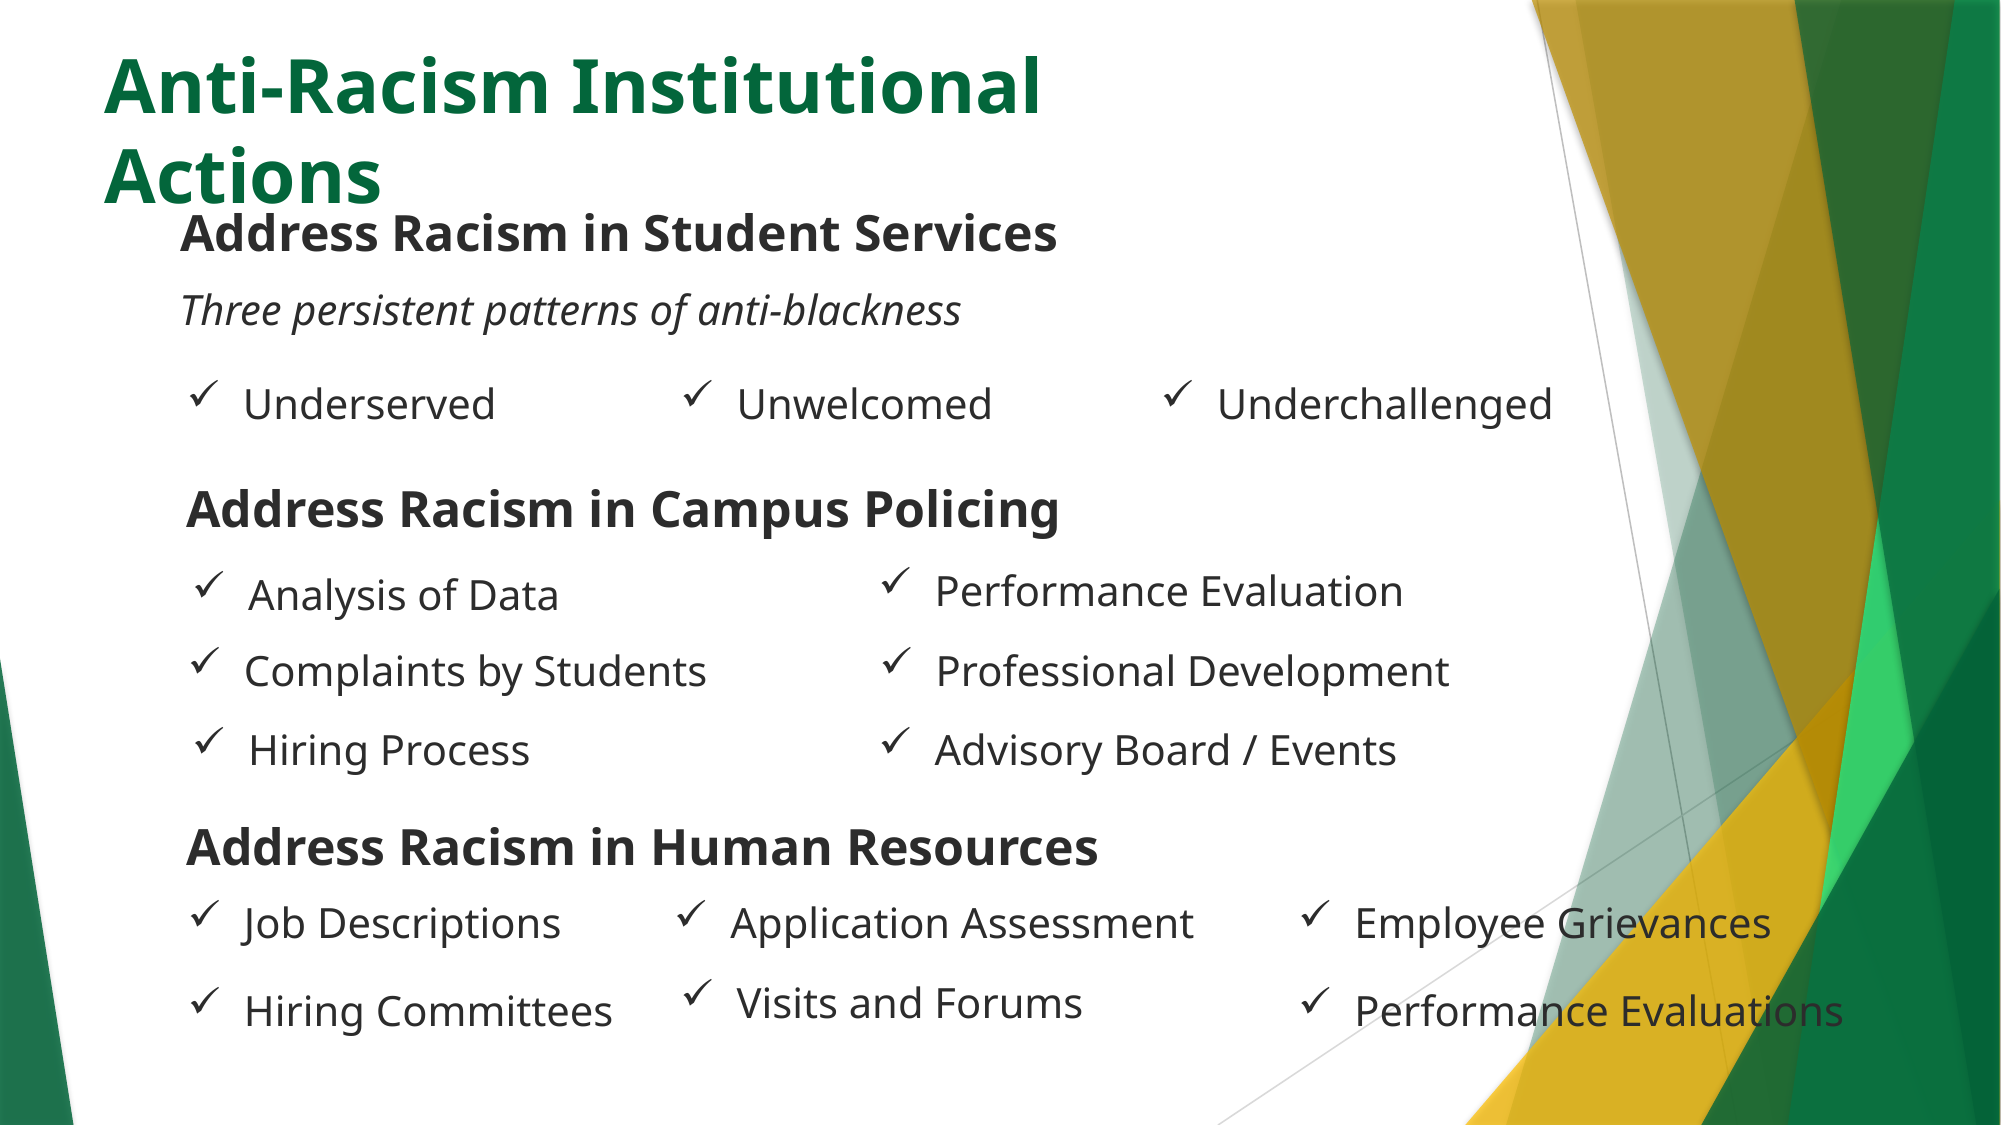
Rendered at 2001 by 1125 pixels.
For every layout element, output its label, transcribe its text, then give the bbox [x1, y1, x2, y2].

text_box Hiring Committees [172, 977, 666, 1042]
text_box Application Assessment [659, 889, 1265, 955]
text_box Unwelcomed [665, 370, 1062, 436]
text_box Employee Grievances [1283, 889, 1834, 955]
text_box Advisory Board / Events [863, 716, 1794, 782]
text_box Complaints by Students [172, 637, 864, 703]
text_box Performance Evaluation [863, 557, 1593, 623]
text_box Analysis of Data [177, 561, 696, 627]
text_box Visits and Forums [665, 969, 1178, 1035]
text_box Underchallenged [1145, 370, 1665, 436]
text_box Professional Development [864, 637, 1559, 703]
text_box Address Racism in Human Resources [171, 808, 1362, 883]
text_box Address Racism in Student Services [165, 227, 1166, 269]
text_box Underserved [171, 370, 568, 436]
text_box Job Descriptions [172, 889, 609, 955]
text_box Address Racism in Campus Policing [171, 470, 1173, 545]
text_box Anti-Racism Institutional Actions [89, 31, 1320, 227]
text_box Hiring Process [177, 716, 696, 782]
text_box Performance Evaluations [1283, 977, 1919, 1042]
text_box Three persistent patterns of anti-blackness [164, 276, 1563, 342]
